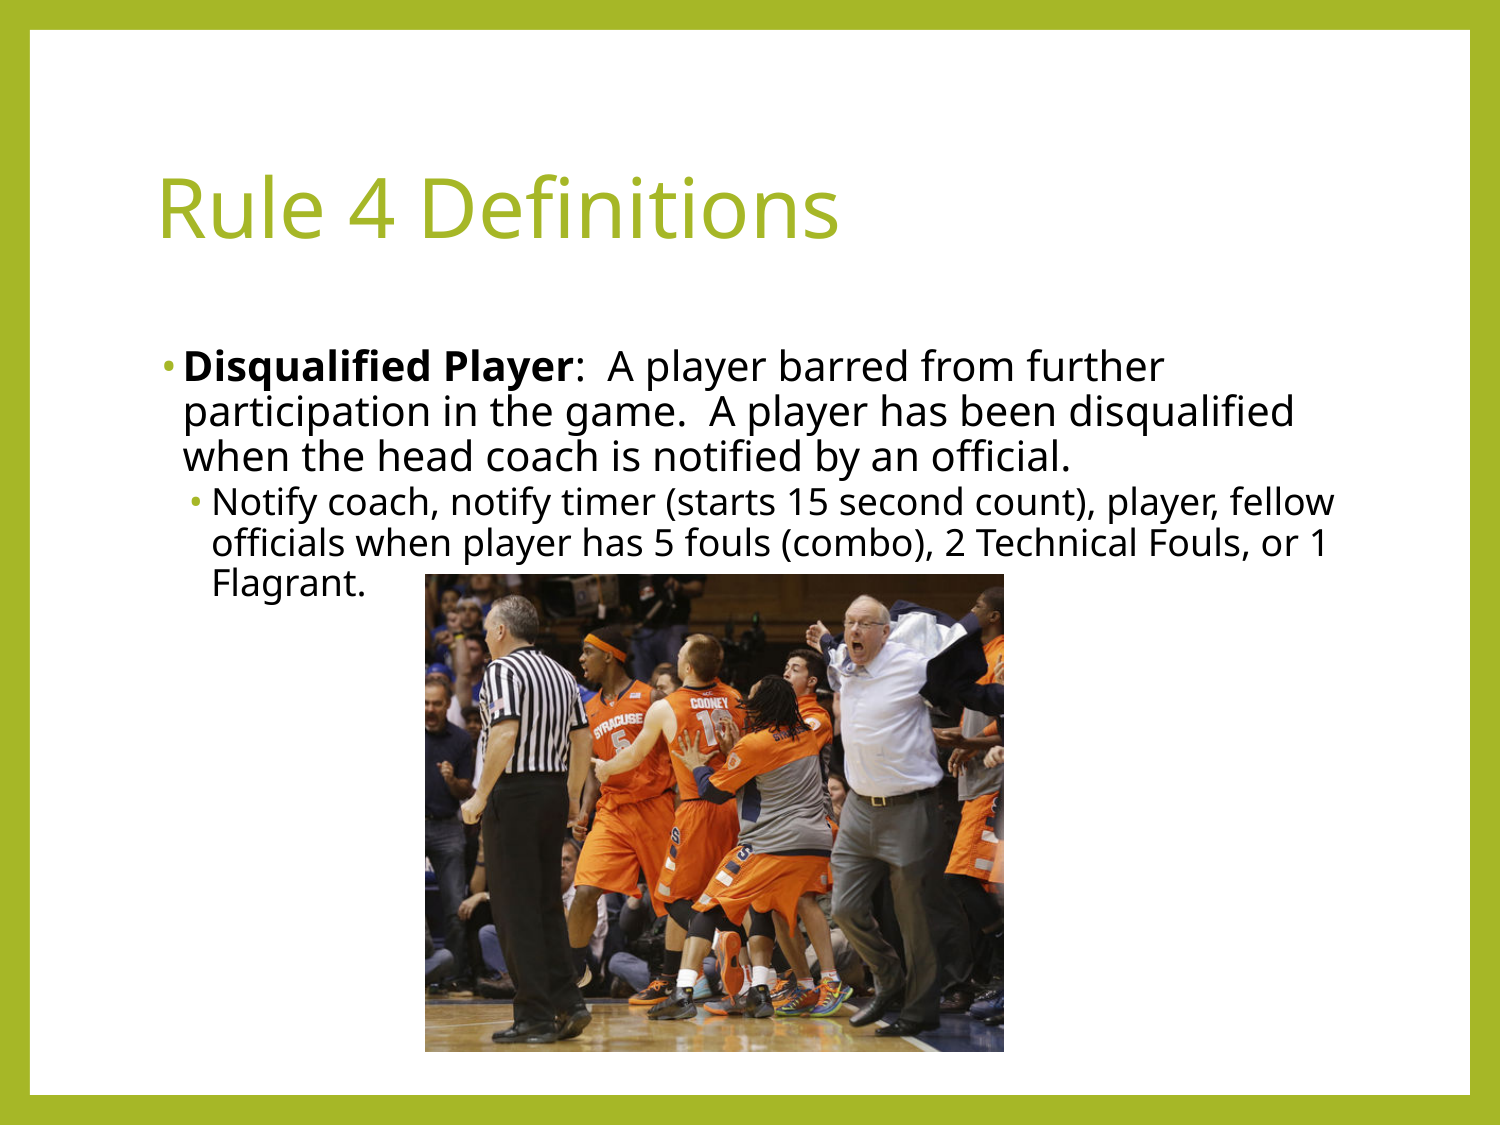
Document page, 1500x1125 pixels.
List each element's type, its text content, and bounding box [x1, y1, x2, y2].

picture [424, 574, 1004, 1052]
text_box Disqualified Player: A player barred from further participation in the game. A player has been disqualified when the head coach is notified by an official. Notify coach, notify timer (starts 15 second count), player, fellow officials when player has 5 fouls (combo), 2 Technical Fouls, or 1 Flagrant. [140, 337, 1356, 1000]
text_box Rule 4 Definitions [140, 99, 1356, 323]
